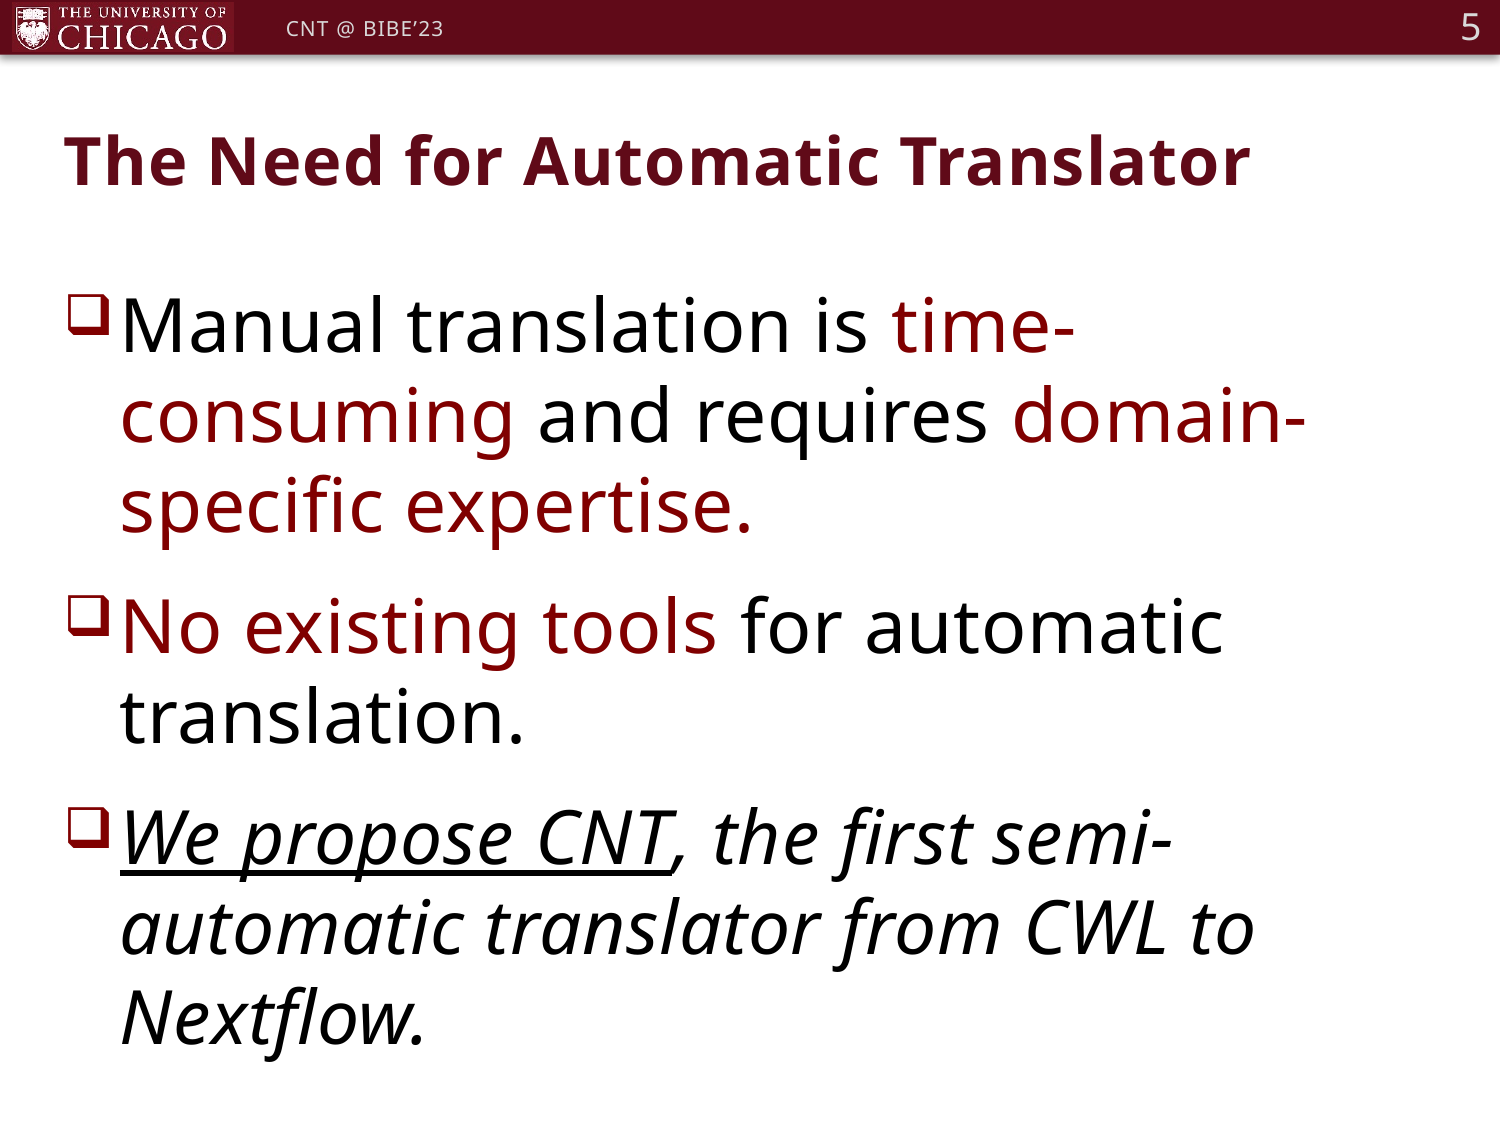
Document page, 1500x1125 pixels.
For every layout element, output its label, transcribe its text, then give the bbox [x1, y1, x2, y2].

title The Need for Automatic Translator [48, 19, 1447, 207]
slide_number 5 [1365, 0, 1497, 59]
text_box Manual translation is time-consuming and requires domain-specific expertise. No existing tools for automatic translation. We propose CNT, the first semi-automatic translator from CWL to Nextflow. [48, 269, 1425, 888]
picture [12, 2, 234, 52]
footer CNT @ BIBE’23 [270, 7, 806, 52]
